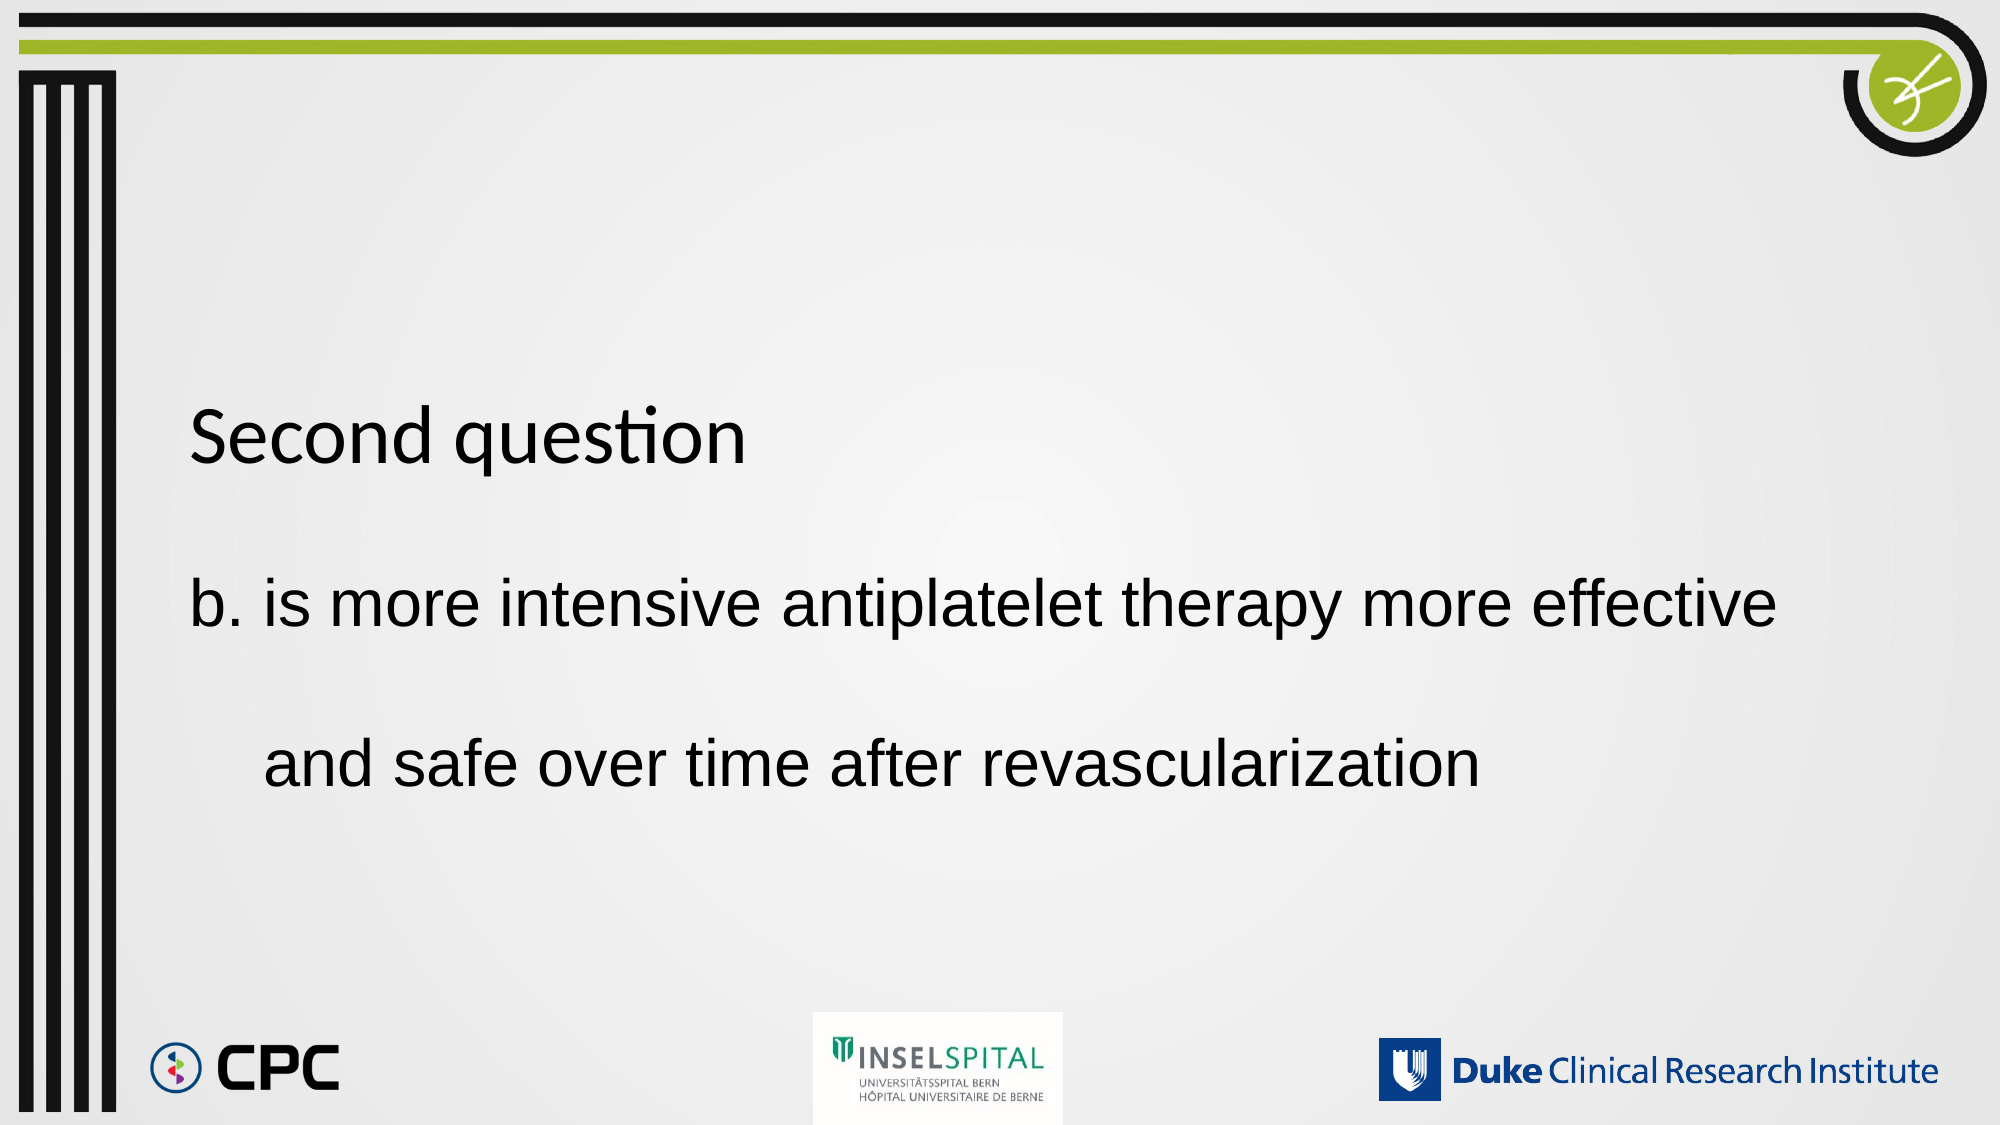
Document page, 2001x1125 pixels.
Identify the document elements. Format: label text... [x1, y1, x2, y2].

picture [0, 0, 2000, 1125]
text_box Second question b. is more intensive antiplatelet therapy more effective and safe over time after revascularization [174, 372, 1813, 807]
